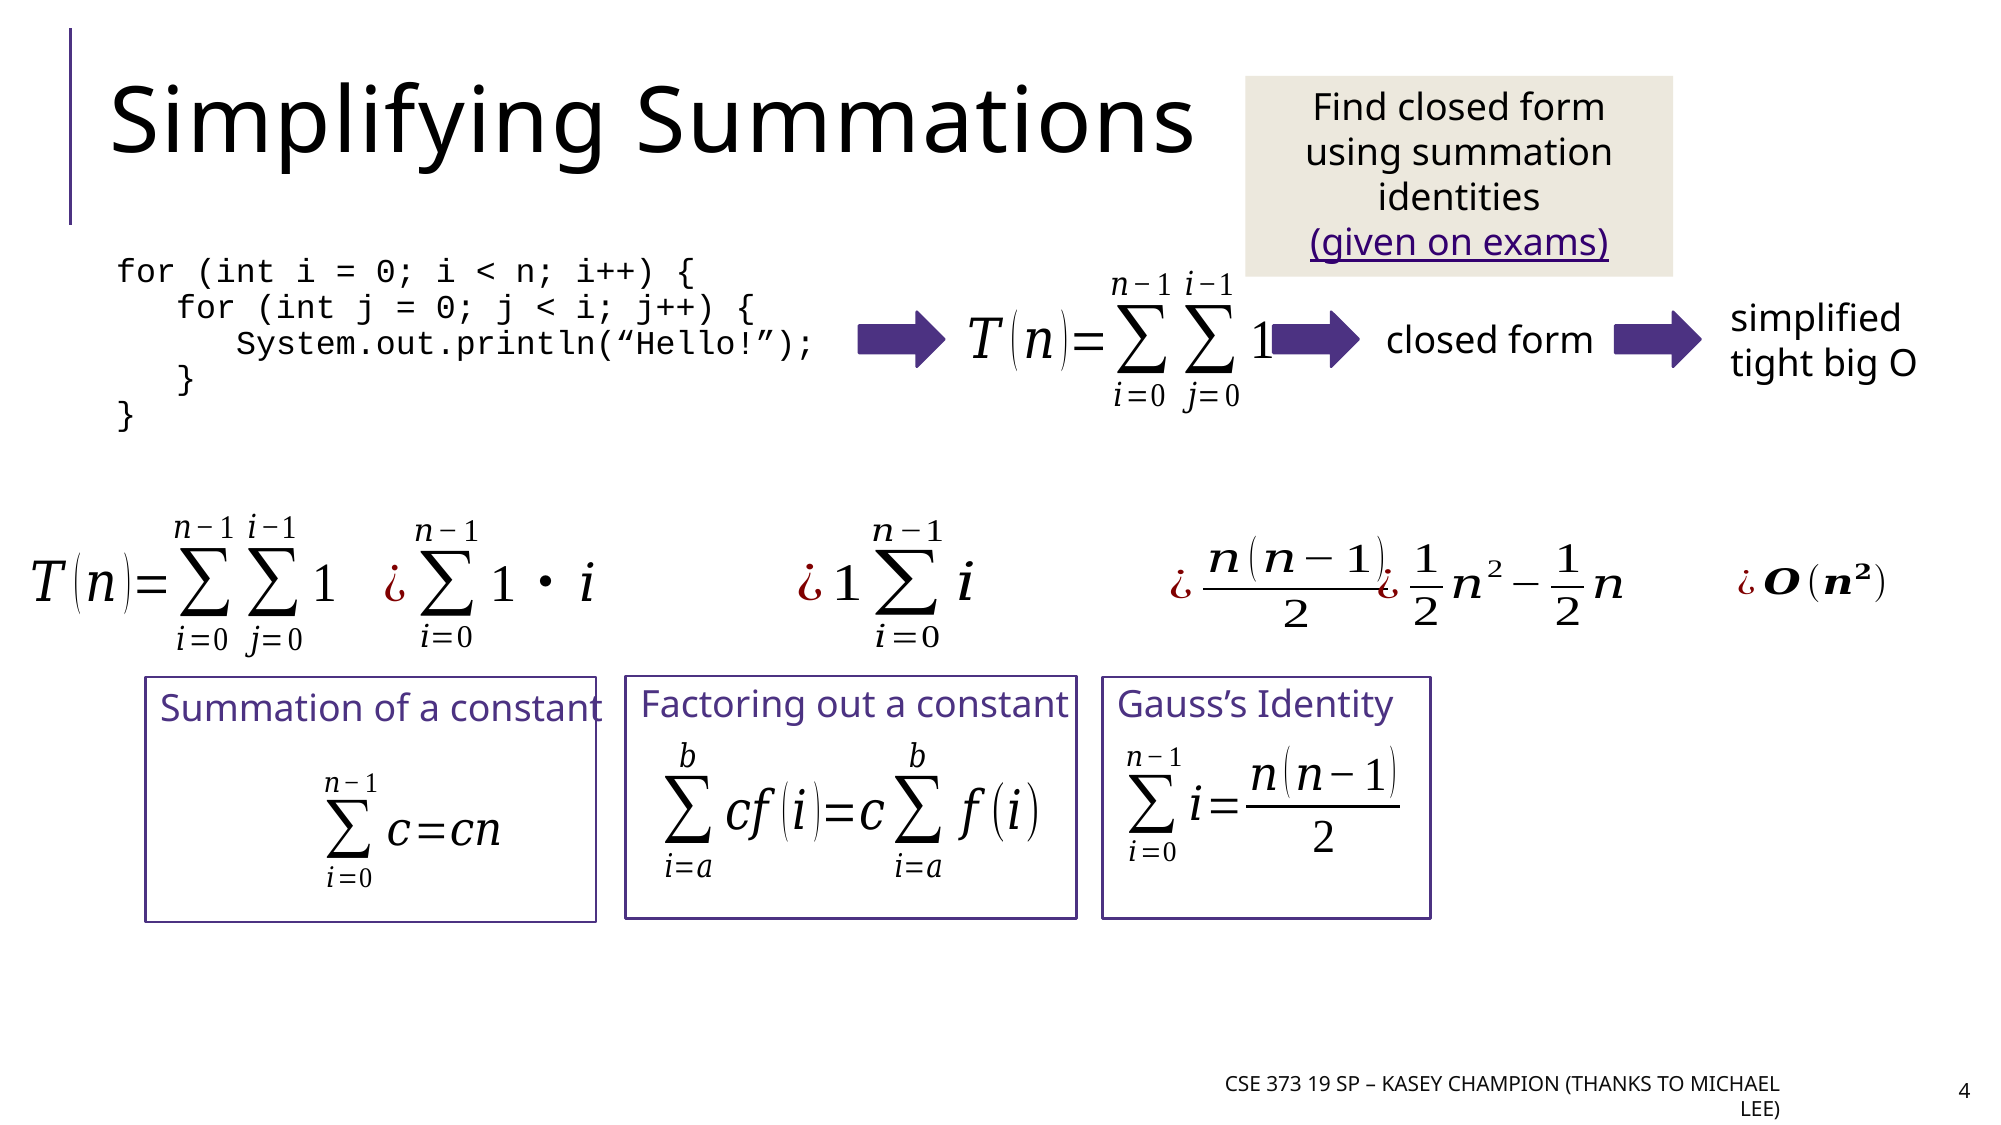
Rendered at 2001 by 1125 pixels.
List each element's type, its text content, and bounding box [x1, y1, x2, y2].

footer CSE 373 19 sp – Kasey Champion (Thanks to Michael Lee) [1185, 1073, 1796, 1119]
text_box Find closed form using summation identities (given on exams) [1245, 75, 1674, 277]
text_box closed form [1371, 308, 1610, 369]
text_box [1271, 310, 1360, 368]
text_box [1101, 672, 1432, 919]
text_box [145, 676, 621, 923]
slide_number 4 [1916, 1069, 1986, 1115]
list for (int i = 0; i < n; i++) { for (int j = 0; j < i; j++) { System.out.println(“Hello!”); } } [93, 246, 859, 452]
text_box [857, 310, 946, 368]
title Simplifying Summations [94, 43, 1930, 210]
text_box [1613, 310, 1702, 368]
text_box simplified tight big O [1715, 286, 1967, 391]
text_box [625, 672, 1098, 919]
